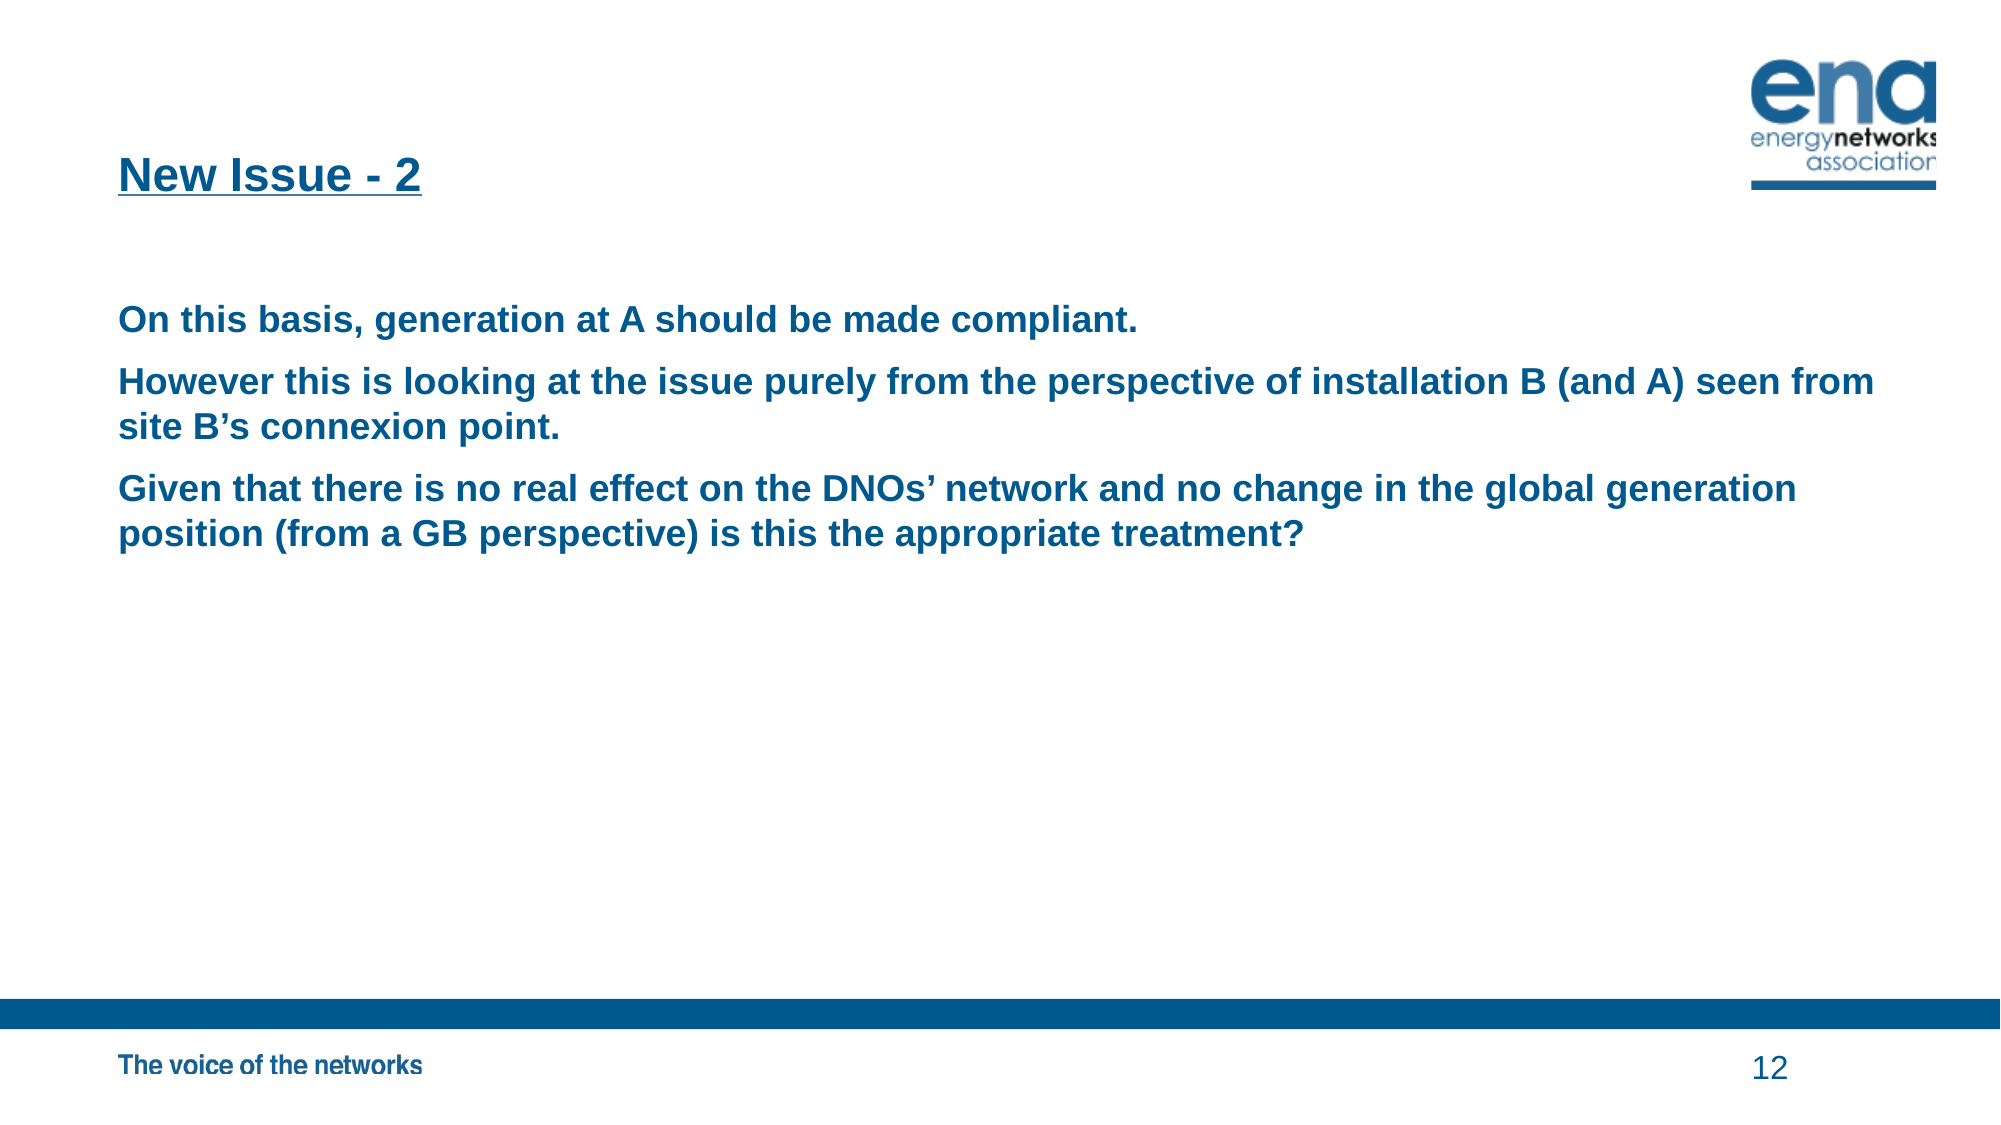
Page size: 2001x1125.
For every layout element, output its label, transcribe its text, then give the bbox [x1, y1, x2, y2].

list On this basis, generation at A should be made compliant. However this is looking at the issue purely from the perspective of installation B (and A) seen from site B’s connexion point. Given that there is no real effect on the DNOs’ network and no change in the global generation position (from a GB perspective) is this the appropriate treatment? [118, 295, 1937, 945]
title New Issue - 2 [118, 47, 1595, 201]
slide_number 12 [1751, 1036, 1937, 1096]
